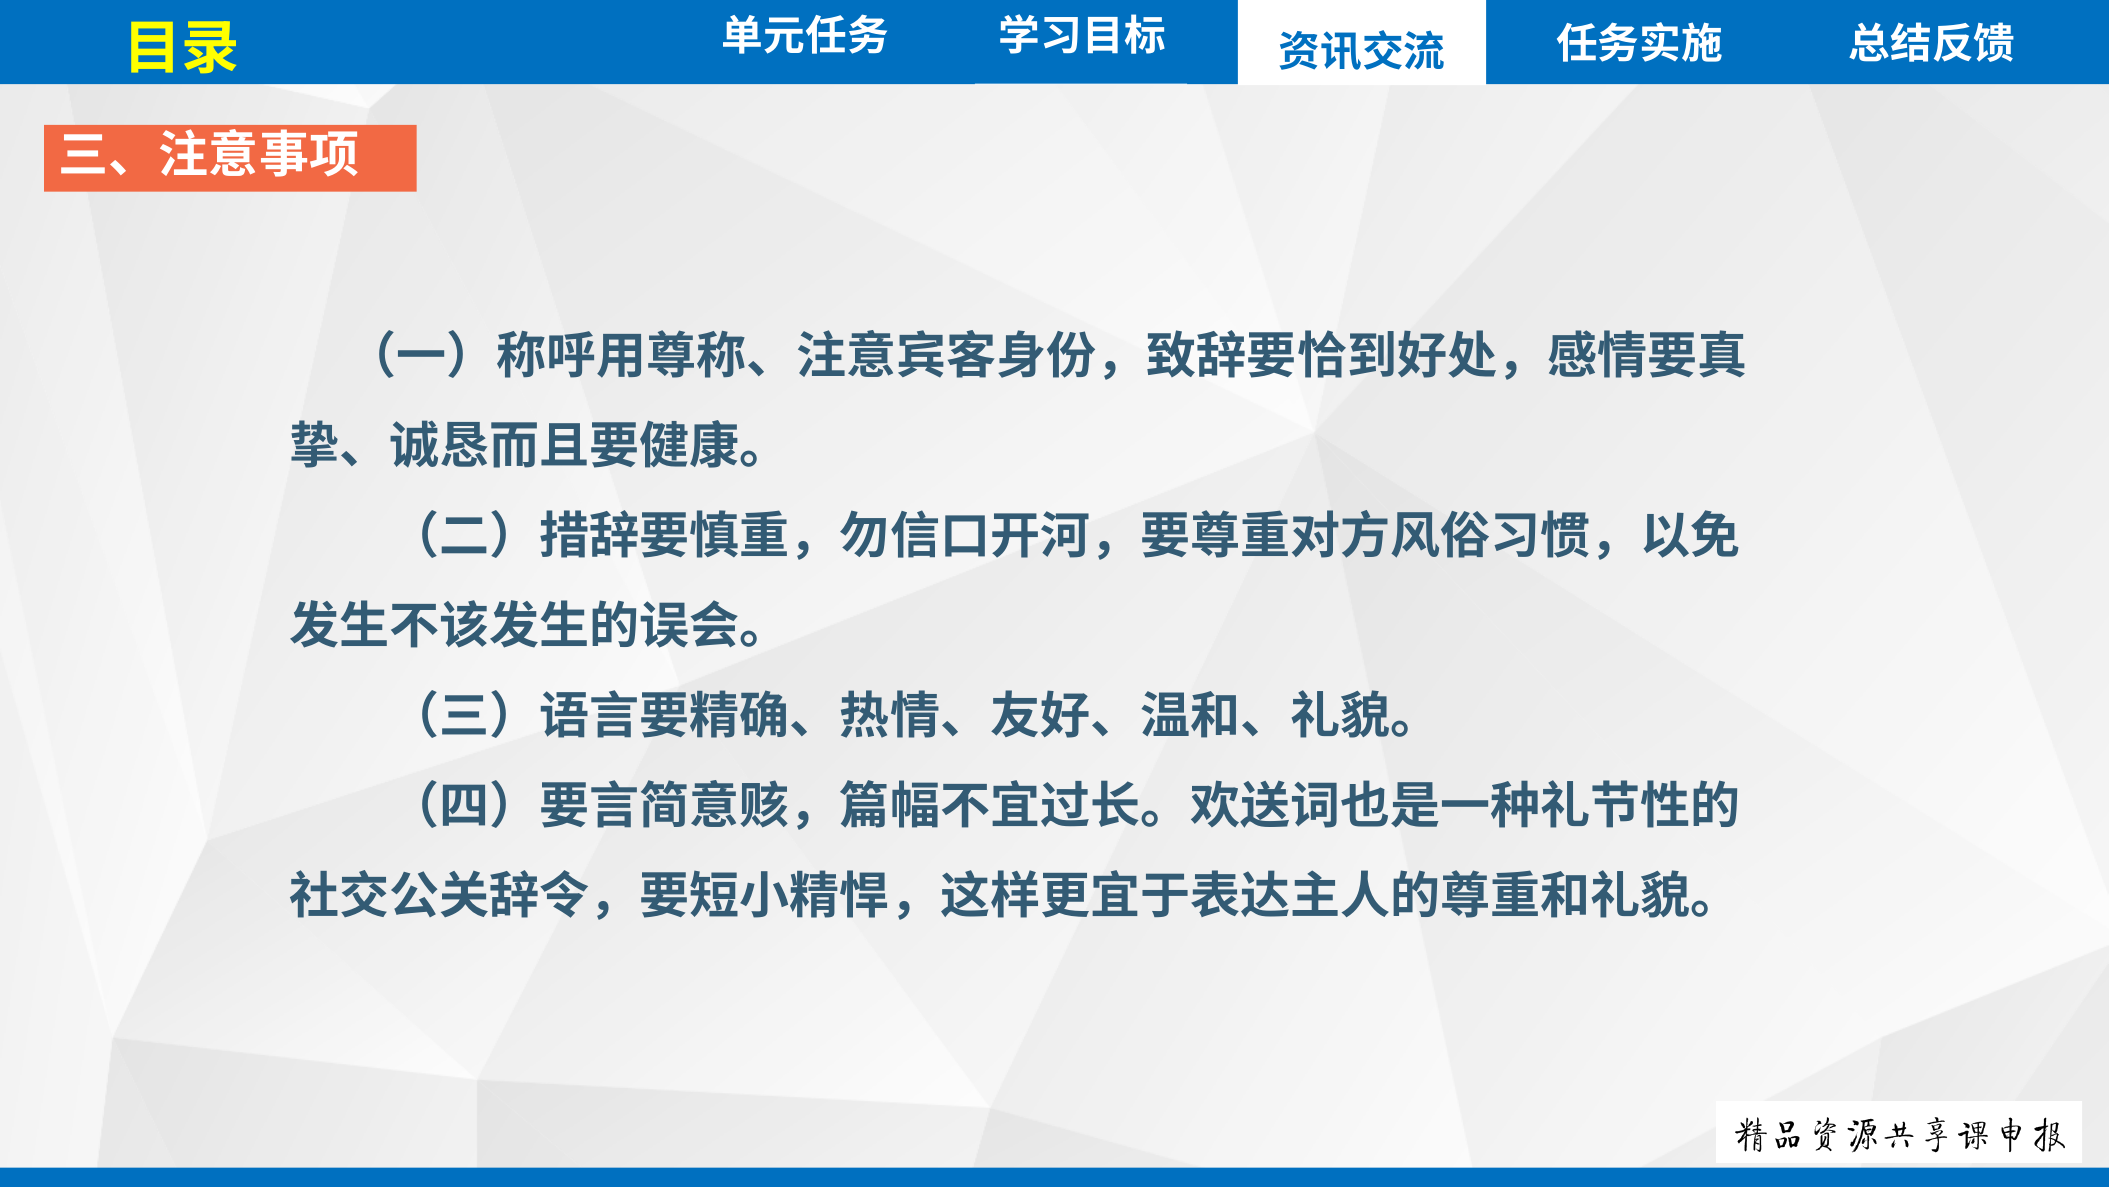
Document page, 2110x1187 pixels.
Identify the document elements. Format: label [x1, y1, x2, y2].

text_box [0, 0, 2109, 1187]
